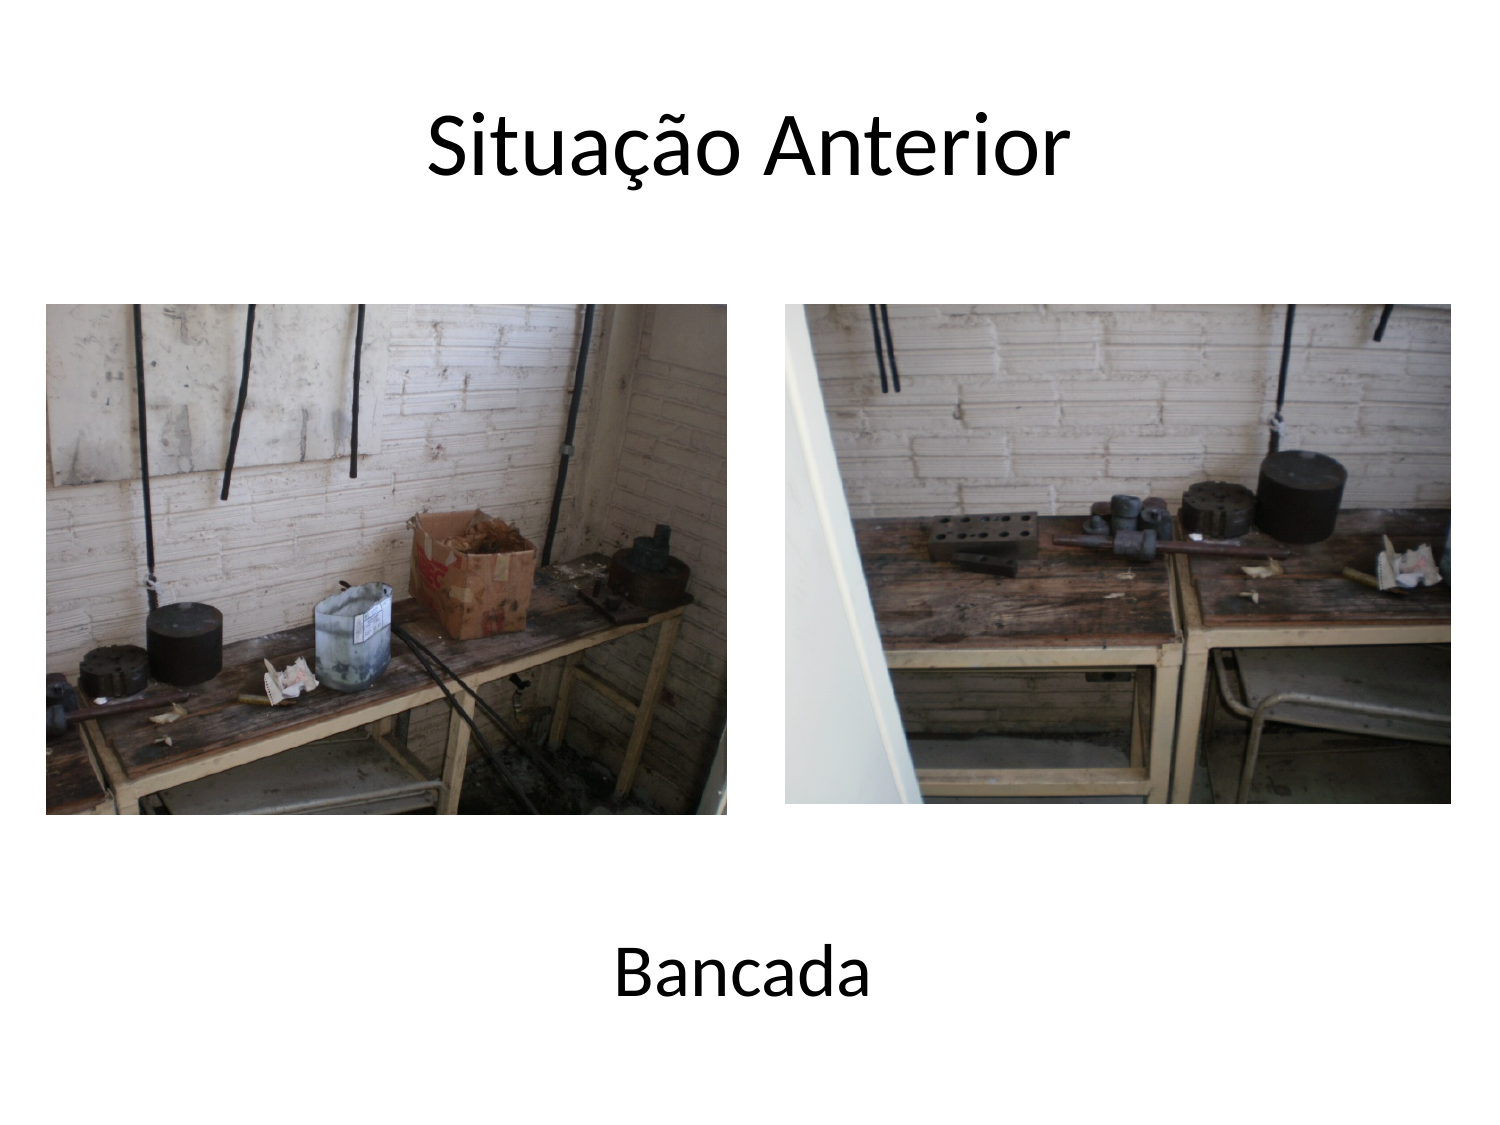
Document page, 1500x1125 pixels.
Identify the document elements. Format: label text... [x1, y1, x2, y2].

picture [46, 304, 727, 815]
text_box Situação Anterior [75, 45, 1425, 233]
text_box Bancada [598, 914, 888, 1019]
picture [784, 304, 1452, 805]
